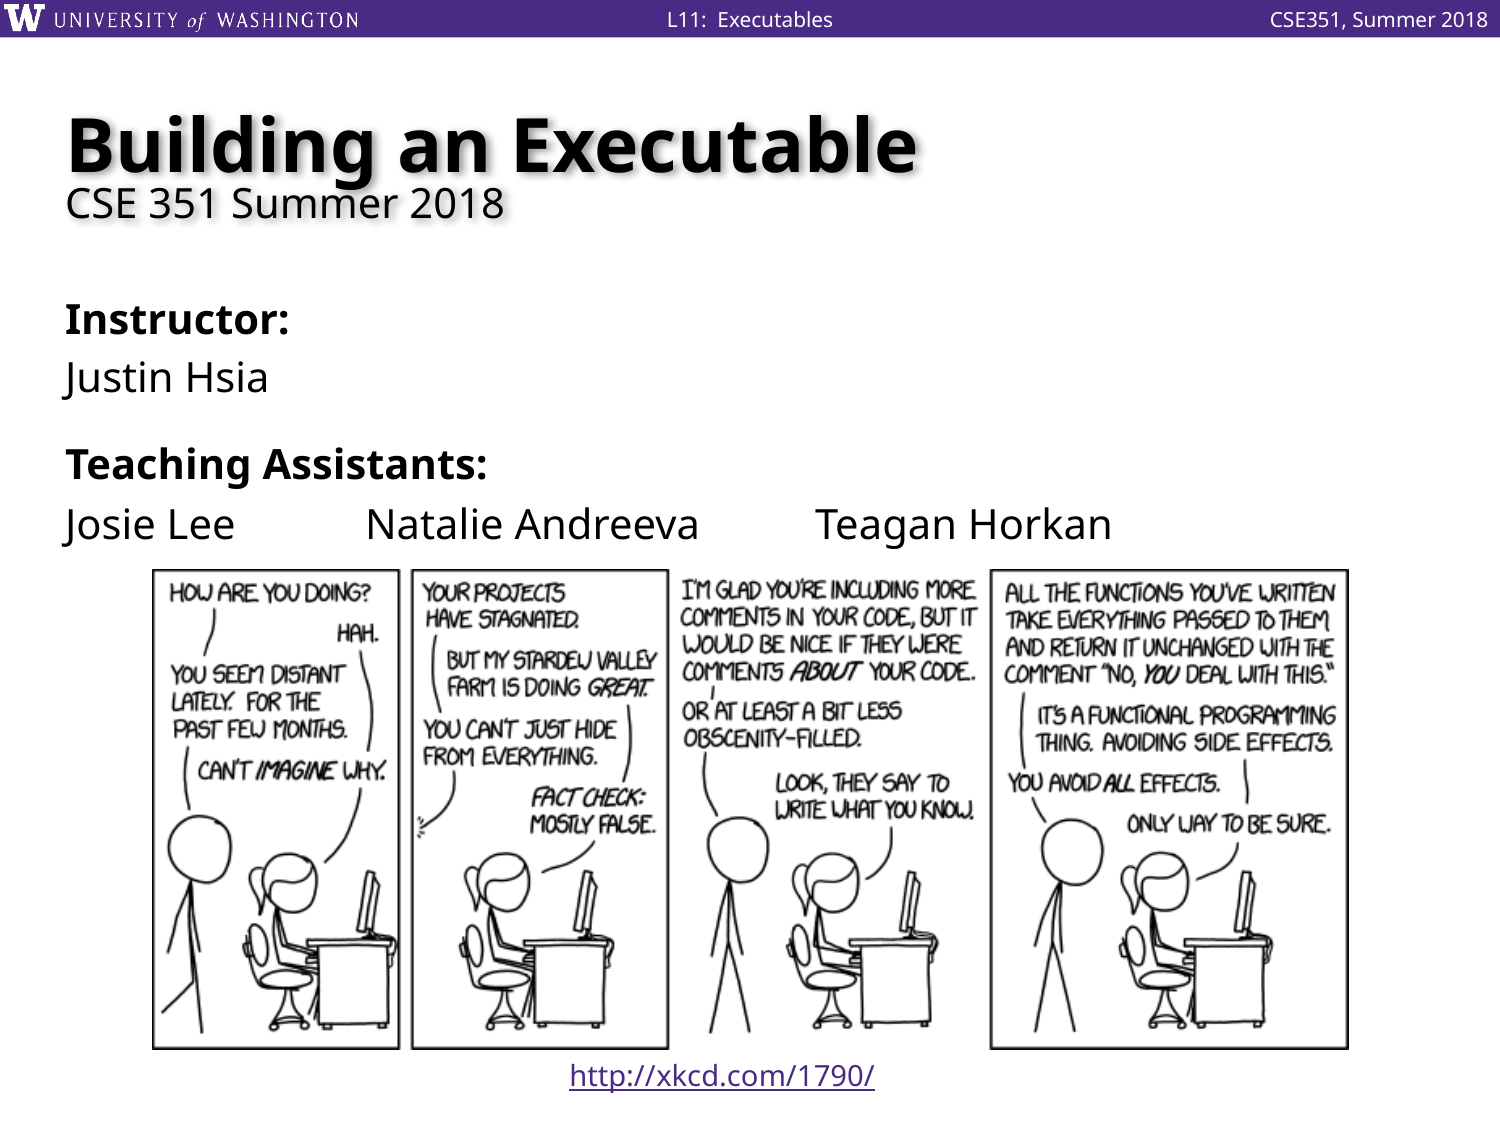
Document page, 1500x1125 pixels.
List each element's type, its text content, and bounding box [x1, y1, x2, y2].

picture [152, 569, 1349, 1051]
text_box http://xkcd.com/1790/ [422, 1058, 1023, 1105]
subtitle Instructor: Justin Hsia Teaching Assistants: Josie Lee Natalie Andreeva Teagan Horkan [49, 284, 1452, 1036]
picture [4, 4, 358, 32]
title Building an Executable CSE 351 Summer 2018 [49, 49, 1326, 284]
